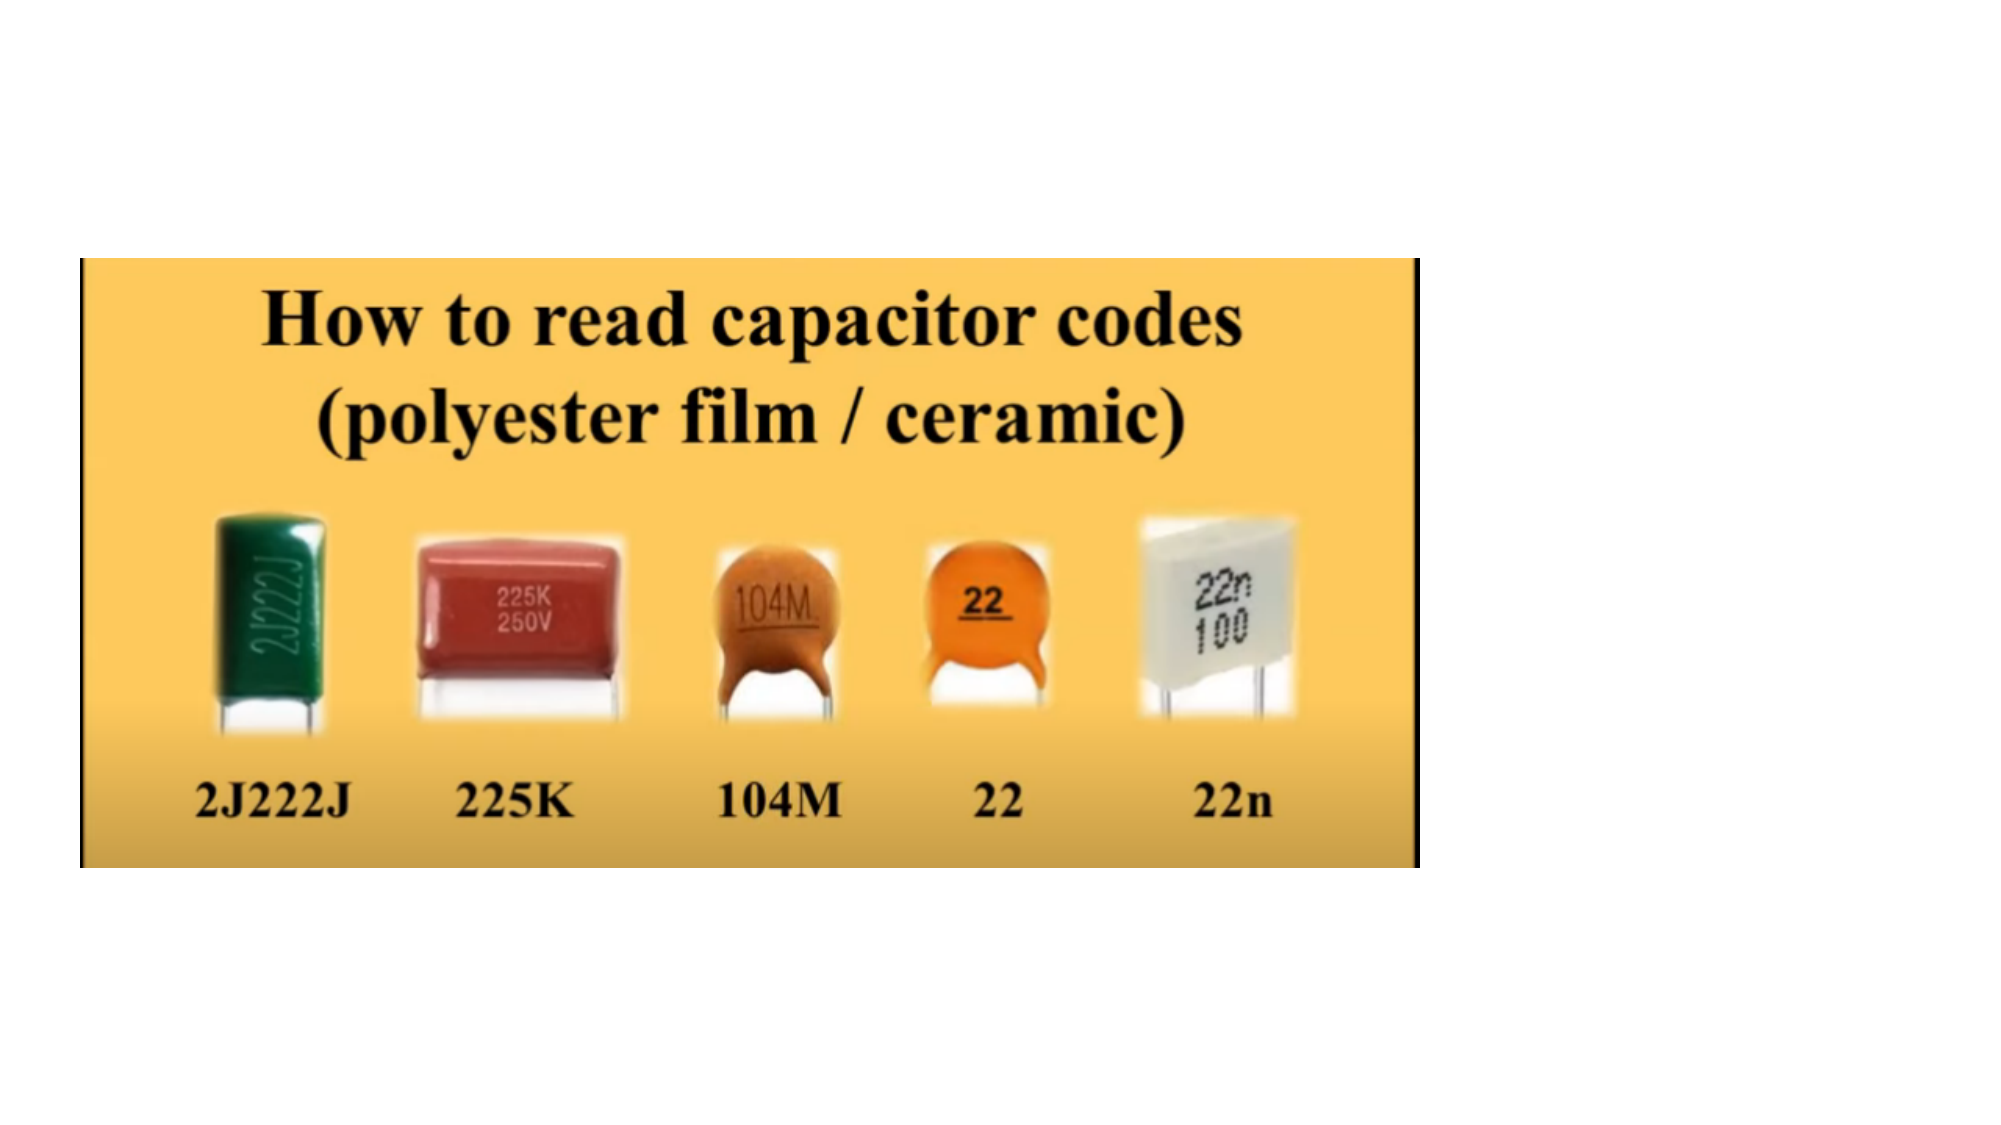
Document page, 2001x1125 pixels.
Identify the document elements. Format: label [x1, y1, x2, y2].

picture [79, 258, 1420, 868]
